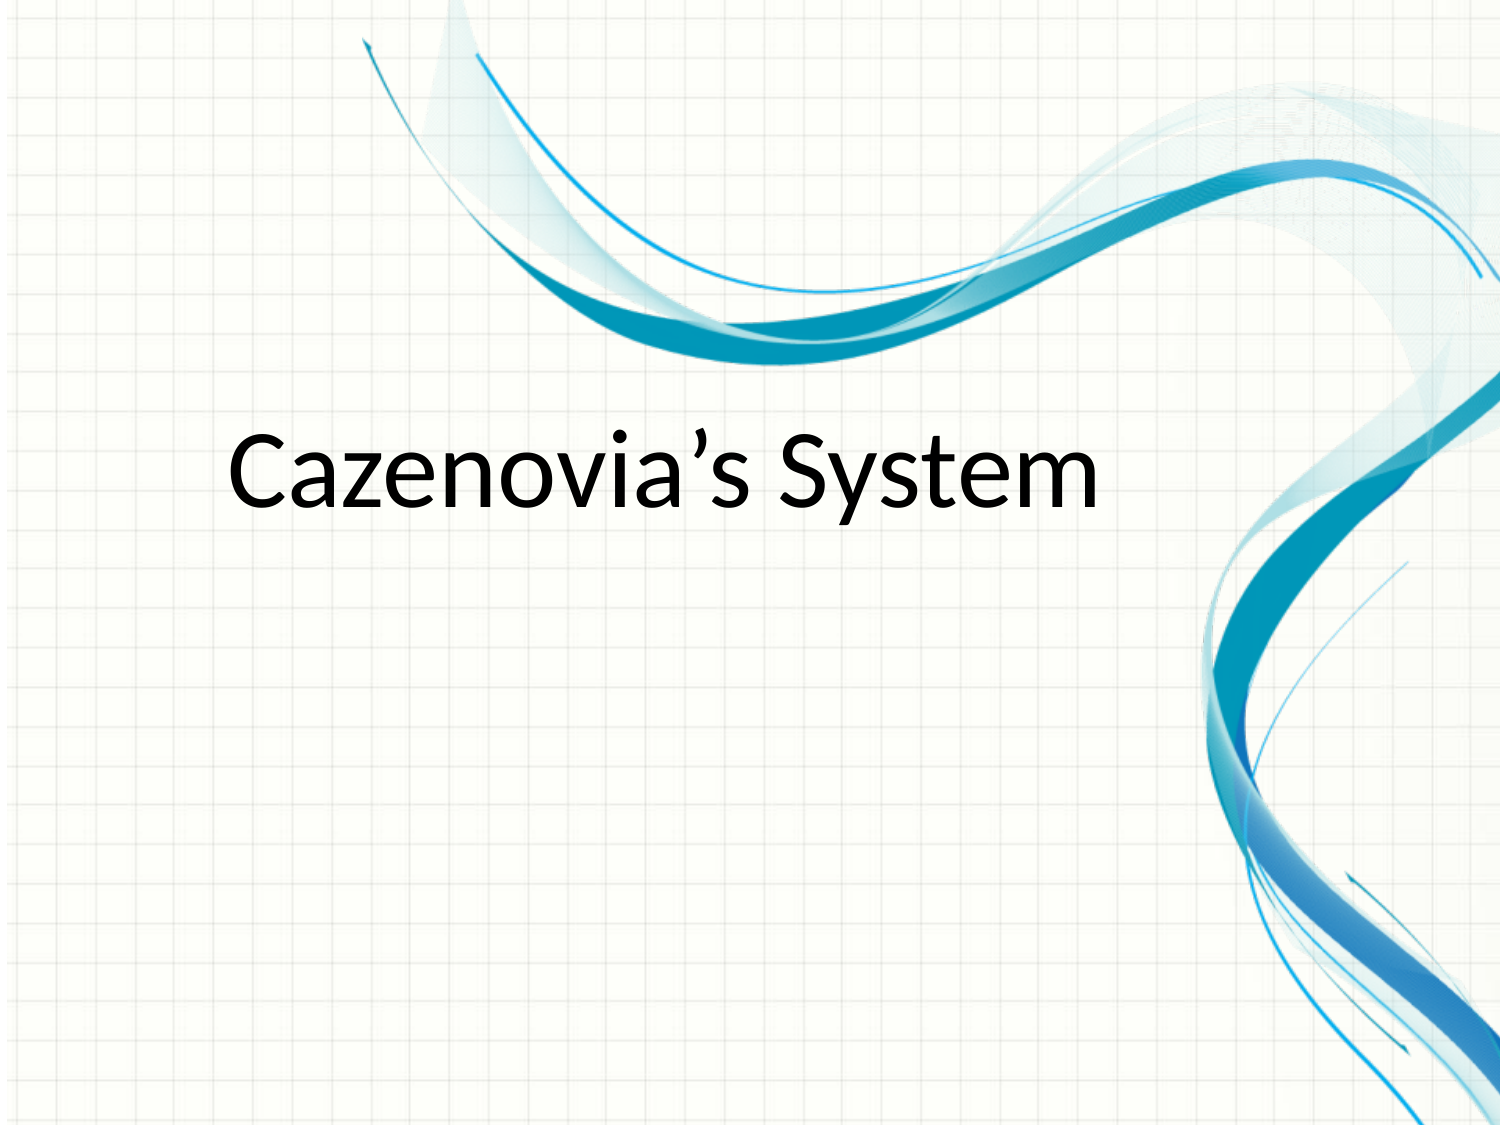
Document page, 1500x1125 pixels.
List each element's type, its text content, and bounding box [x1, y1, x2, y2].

picture [7, 0, 1500, 1125]
text_box Cazenovia’s System [212, 387, 355, 1013]
